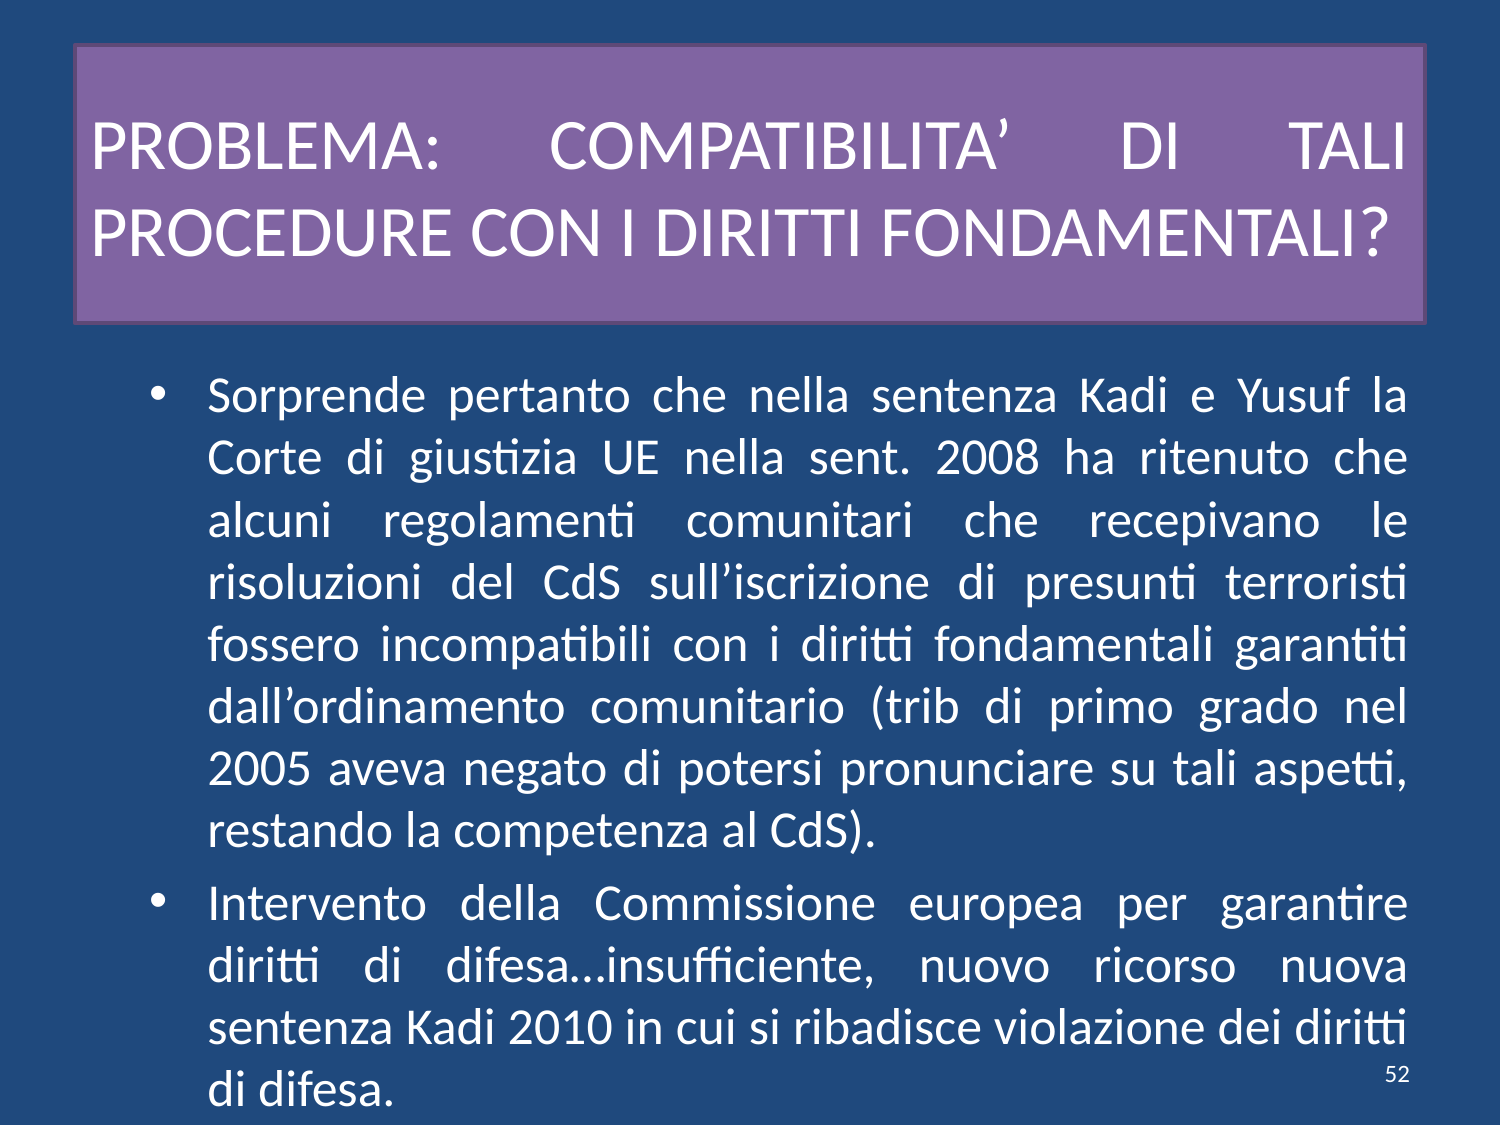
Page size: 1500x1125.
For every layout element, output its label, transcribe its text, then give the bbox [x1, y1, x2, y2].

list Sorprende pertanto che nella sentenza Kadi e Yusuf la Corte di giustizia UE nella sent. 2008 ha ritenuto che alcuni regolamenti comunitari che recepivano le risoluzioni del CdS sull’iscrizione di presunti terroristi fossero incompatibili con i diritti fondamentali garantiti dall’ordinamento comunitario (trib di primo grado nel 2005 aveva negato di potersi pronunciare su tali aspetti, restando la competenza al CdS). Intervento della Commissione europea per garantire diritti di difesa…insufficiente, nuovo ricorso nuova sentenza Kadi 2010 in cui si ribadisce violazione dei diritti di difesa. [75, 353, 1425, 1125]
slide_number 52 [1074, 1042, 1425, 1103]
title PROBLEMA: COMPATIBILITA’ DI TALI PROCEDURE CON I DIRITTI FONDAMENTALI? [73, 43, 1427, 325]
